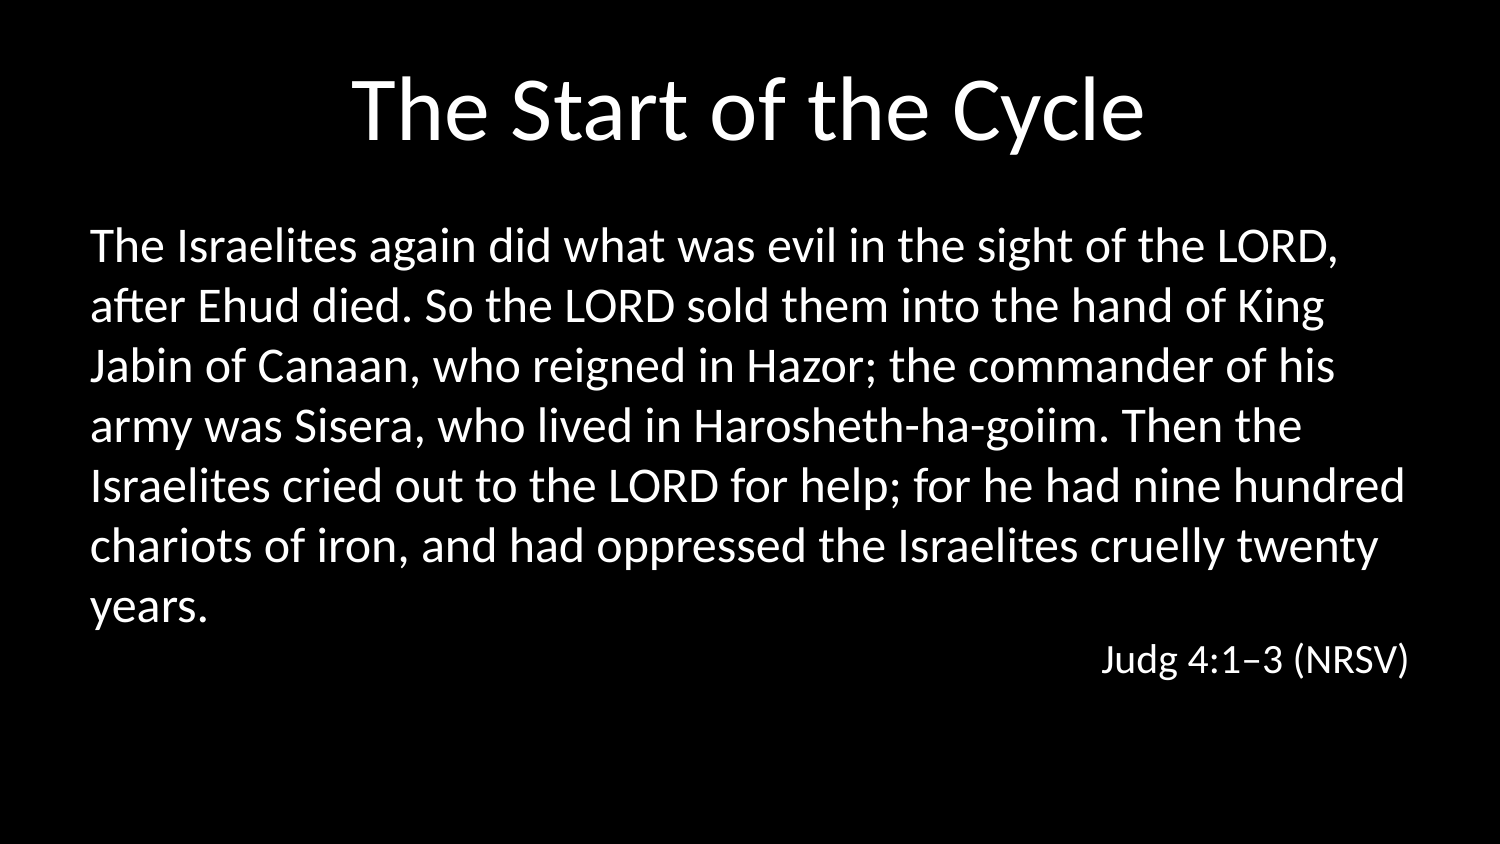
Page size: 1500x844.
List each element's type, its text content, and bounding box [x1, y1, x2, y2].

title The Start of the Cycle [75, 33, 1425, 175]
text_box The Israelites again did what was evil in the sight of the LORD, after Ehud died. So the LORD sold them into the hand of King Jabin of Canaan, who reigned in Hazor; the commander of his army was Sisera, who lived in Harosheth-ha-goiim. Then the Israelites cried out to the LORD for help; for he had nine hundred chariots of iron, and had oppressed the Israelites cruelly twenty years. Judg 4:1–3 (NRSV) [74, 204, 1425, 690]
